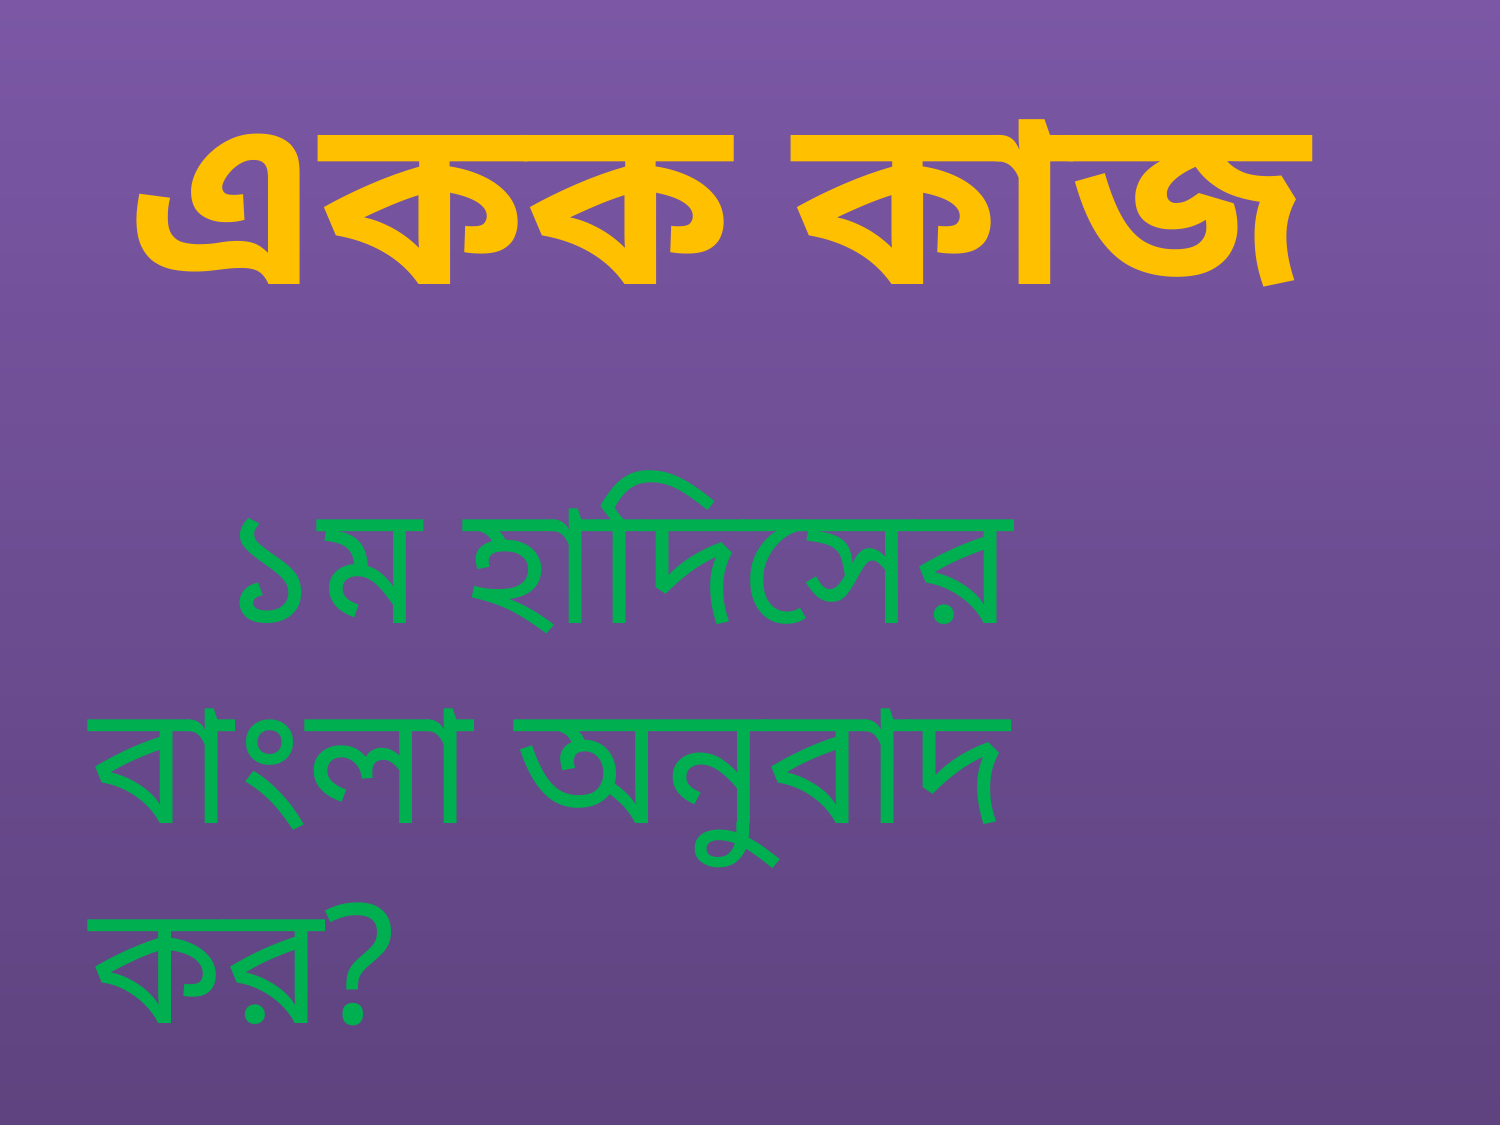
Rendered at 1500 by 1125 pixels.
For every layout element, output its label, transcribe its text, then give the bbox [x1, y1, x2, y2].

text_box একক কাজ [114, 37, 1450, 340]
text_box [0, 0, 1500, 1125]
text_box ১ম হাদিসের বাংলা অনুবাদ কর? [74, 449, 1288, 1110]
